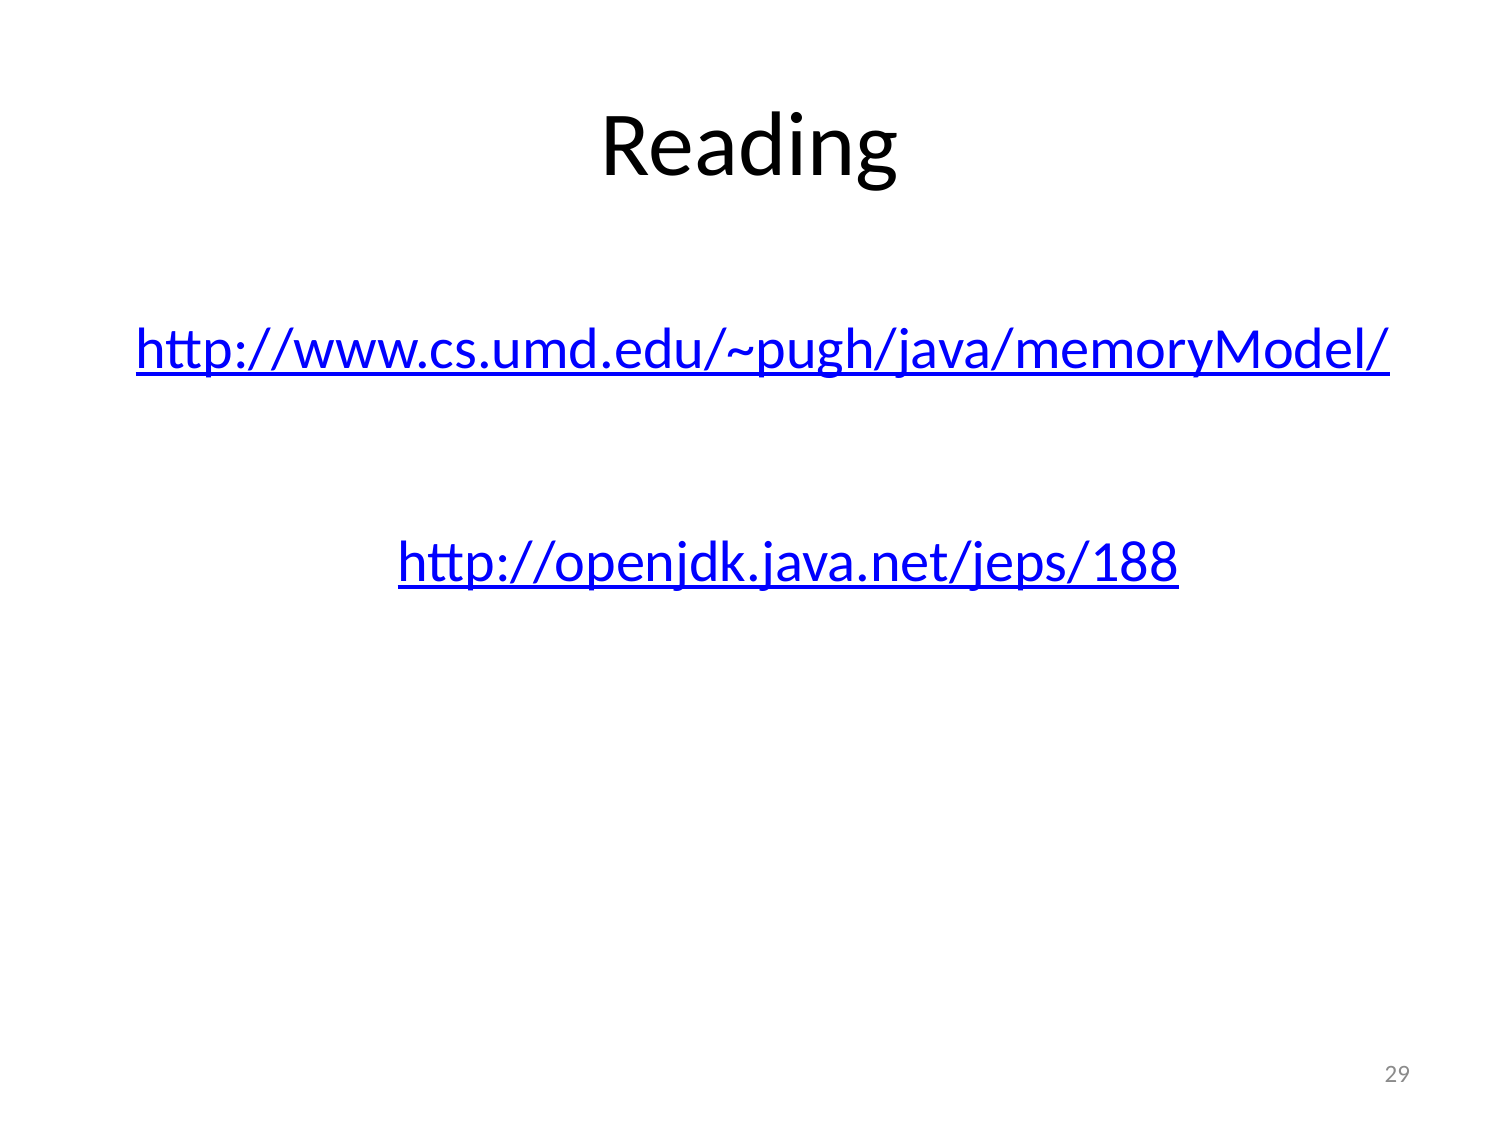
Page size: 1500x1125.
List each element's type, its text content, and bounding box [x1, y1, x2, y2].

slide_number 29 [1074, 1042, 1425, 1103]
title Reading [75, 45, 1425, 233]
text_box http://openjdk.java.net/jeps/188 [382, 515, 1194, 600]
text_box http://www.cs.umd.edu/~pugh/java/memoryModel/ [120, 302, 1456, 388]
